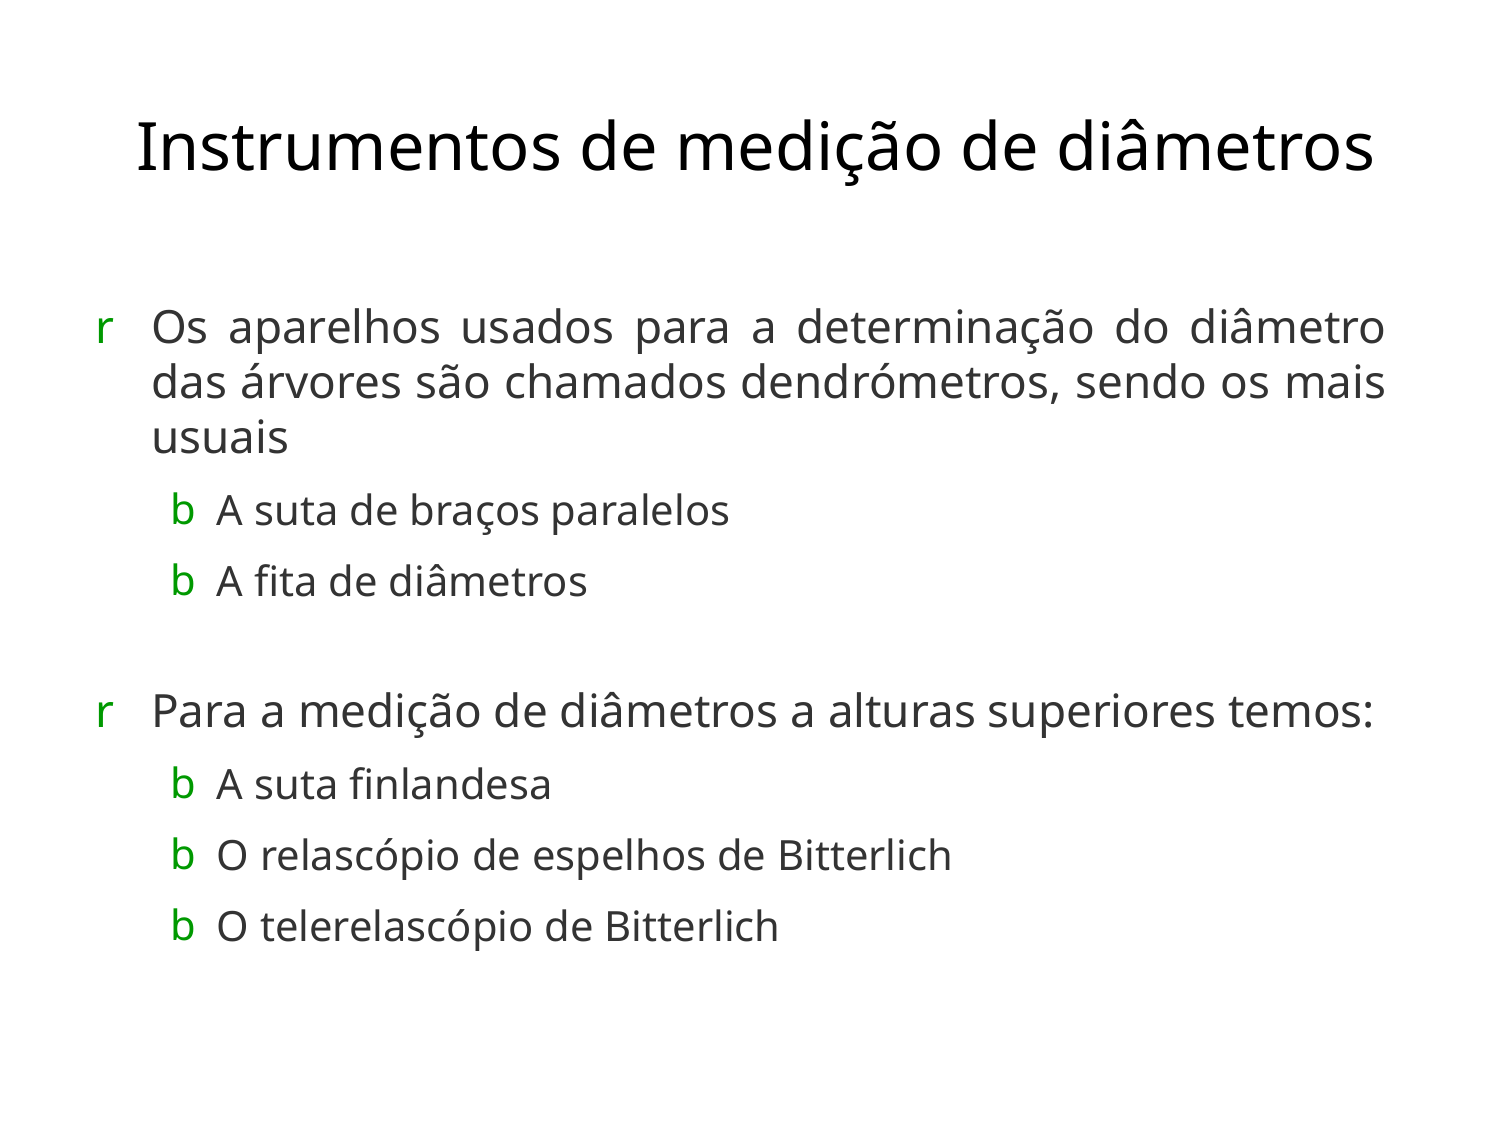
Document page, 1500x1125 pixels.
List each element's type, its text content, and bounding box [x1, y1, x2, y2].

title Instrumentos de medição de diâmetros [49, 49, 1463, 238]
list Os aparelhos usados para a determinação do diâmetro das árvores são chamados dendrómetros, sendo os mais usuais A suta de braços paralelos A fita de diâmetros Para a medição de diâmetros a alturas superiores temos: A suta finlandesa O relascópio de espelhos de Bitterlich O telerelascópio de Bitterlich [49, 249, 1463, 1076]
